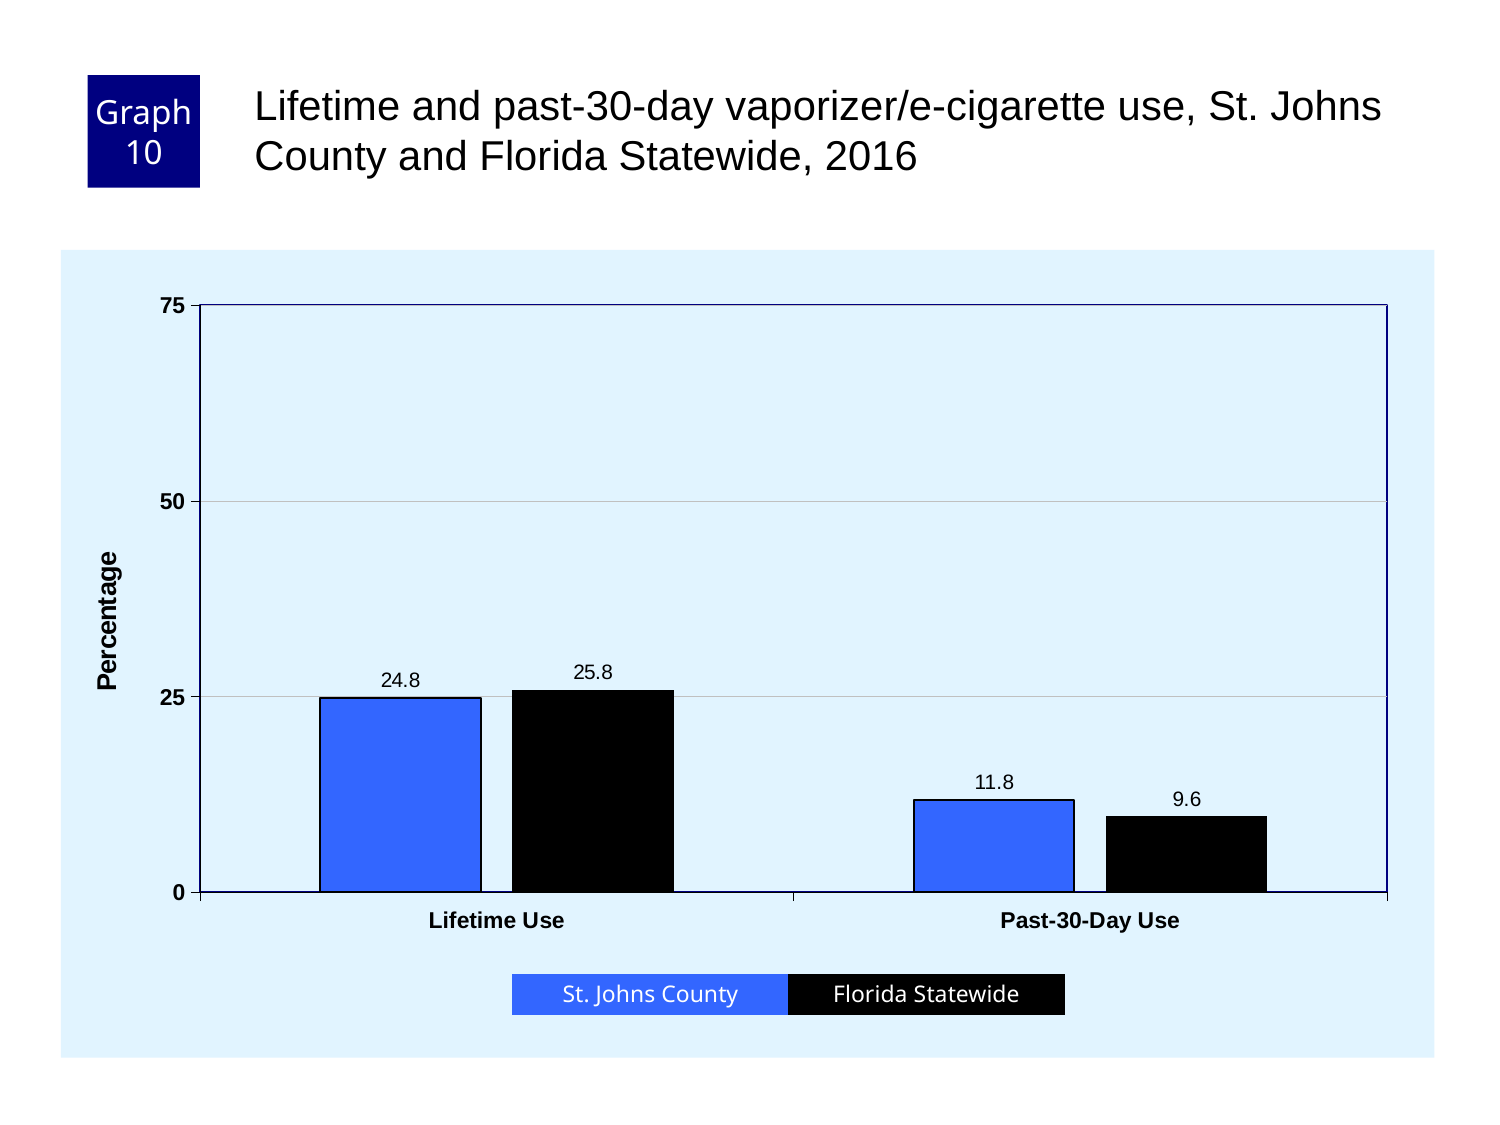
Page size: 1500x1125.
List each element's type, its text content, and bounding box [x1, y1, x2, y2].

text_box Lifetime and past-30-day vaporizer/e-cigarette use, St. Johns County and Florida Statewide, 2016 [249, 75, 1438, 200]
text_box Graph 10 [87, 75, 200, 188]
chart [60, 249, 1435, 1059]
